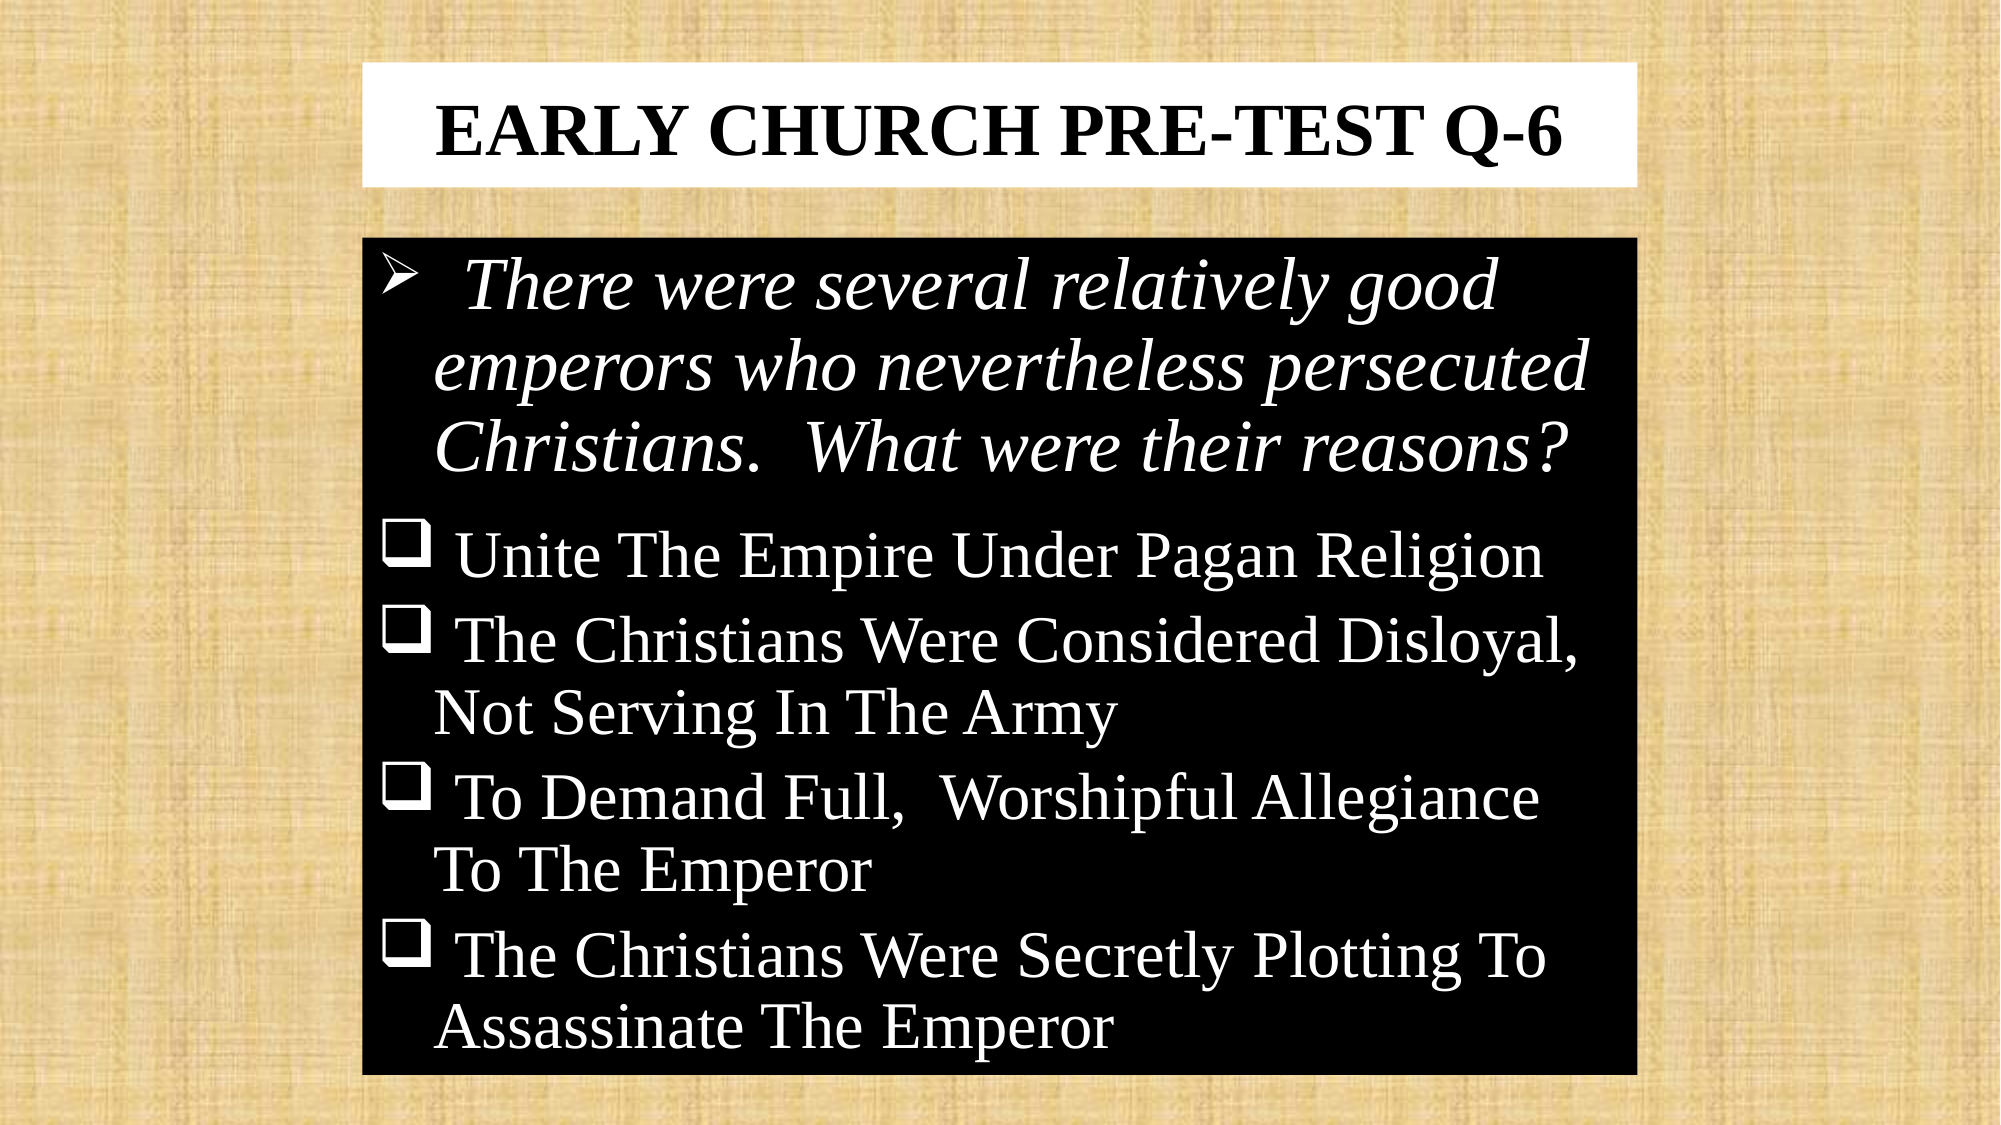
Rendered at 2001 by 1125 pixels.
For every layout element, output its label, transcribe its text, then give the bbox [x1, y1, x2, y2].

list There were several relatively good emperors who nevertheless persecuted Christians. What were their reasons? Unite The Empire Under Pagan Religion The Christians Were Considered Disloyal, Not Serving In The Army To Demand Full, Worshipful Allegiance To The Emperor The Christians Were Secretly Plotting To Assassinate The Emperor [362, 237, 1638, 1076]
title EARLY CHURCH PRE-TEST Q-6 [362, 62, 1638, 188]
picture [0, 0, 2001, 1125]
